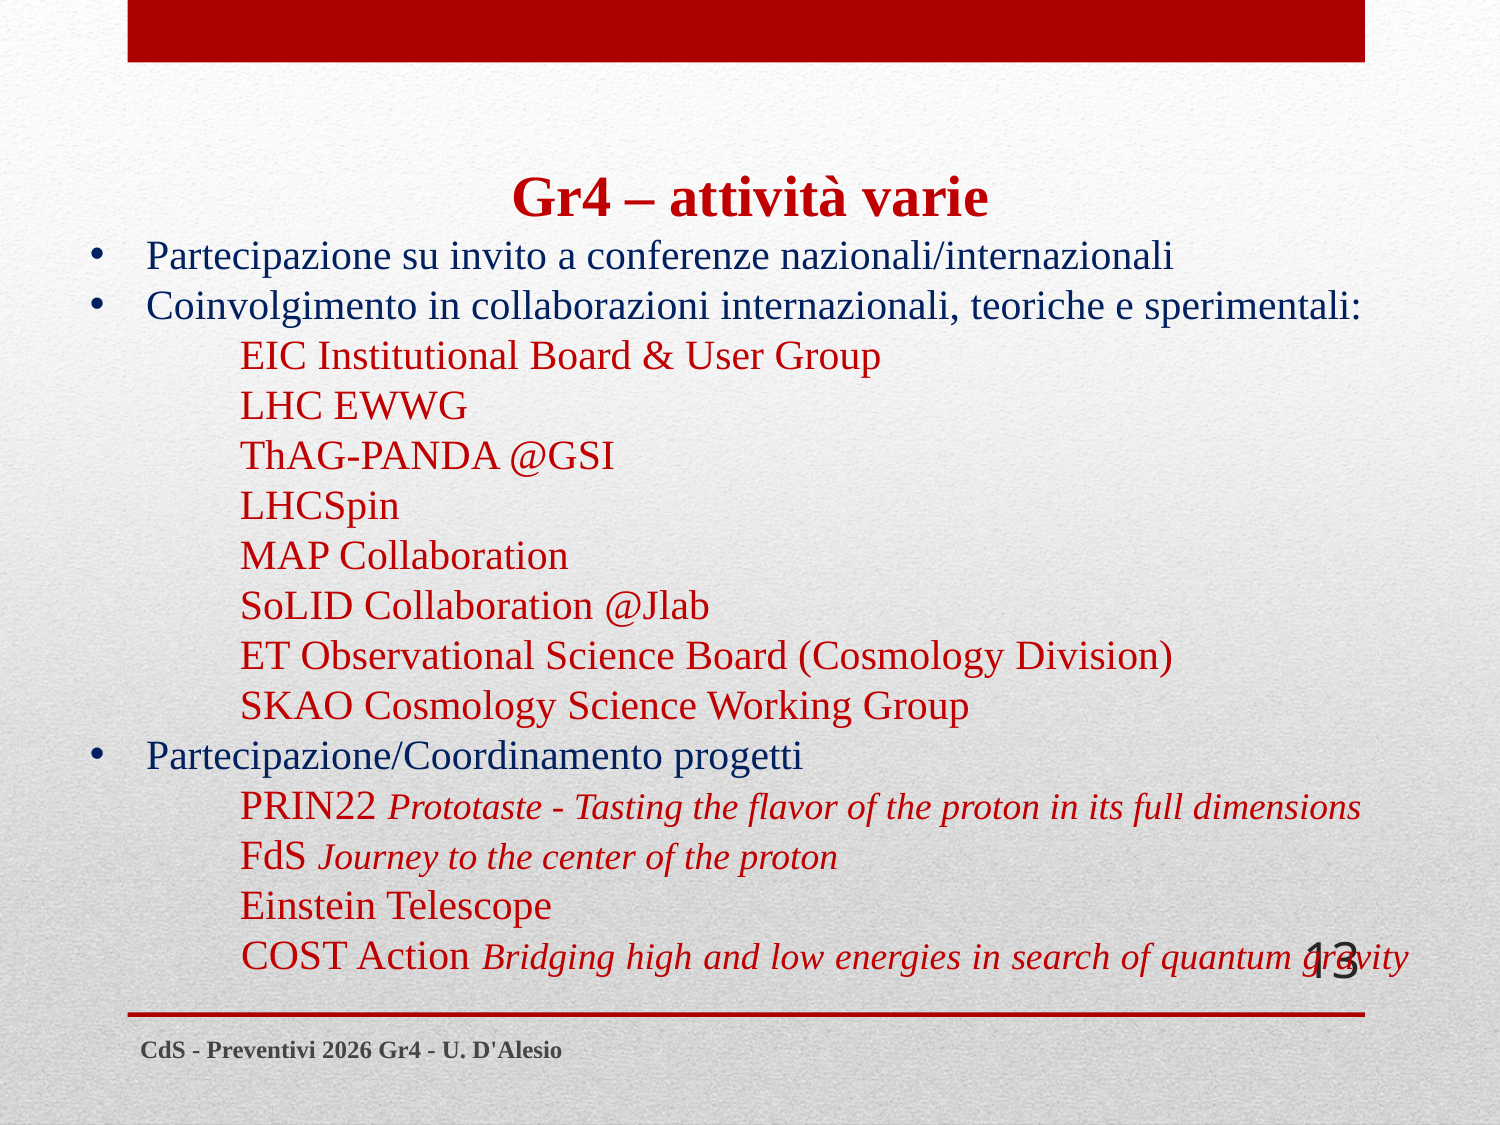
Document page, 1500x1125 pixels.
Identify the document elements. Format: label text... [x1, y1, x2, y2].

text_box Gr4 – attività varie Partecipazione su invito a conferenze nazionali/internazionali Coinvolgimento in collaborazioni internazionali, teoriche e sperimentali: EIC Institutional Board & User Group LHC EWWG ThAG-PANDA @GSI LHCSpin MAP Collaboration SoLID Collaboration @Jlab ET Observational Science Board (Cosmology Division) SKAO Cosmology Science Working Group Partecipazione/Coordinamento progetti PRIN22 Prototaste - Tasting the flavor of the proton in its full dimensions FdS Journey to the center of the proton Einstein Telescope COST Action Bridging high and low energies in search of quantum gravity [74, 115, 1425, 1086]
